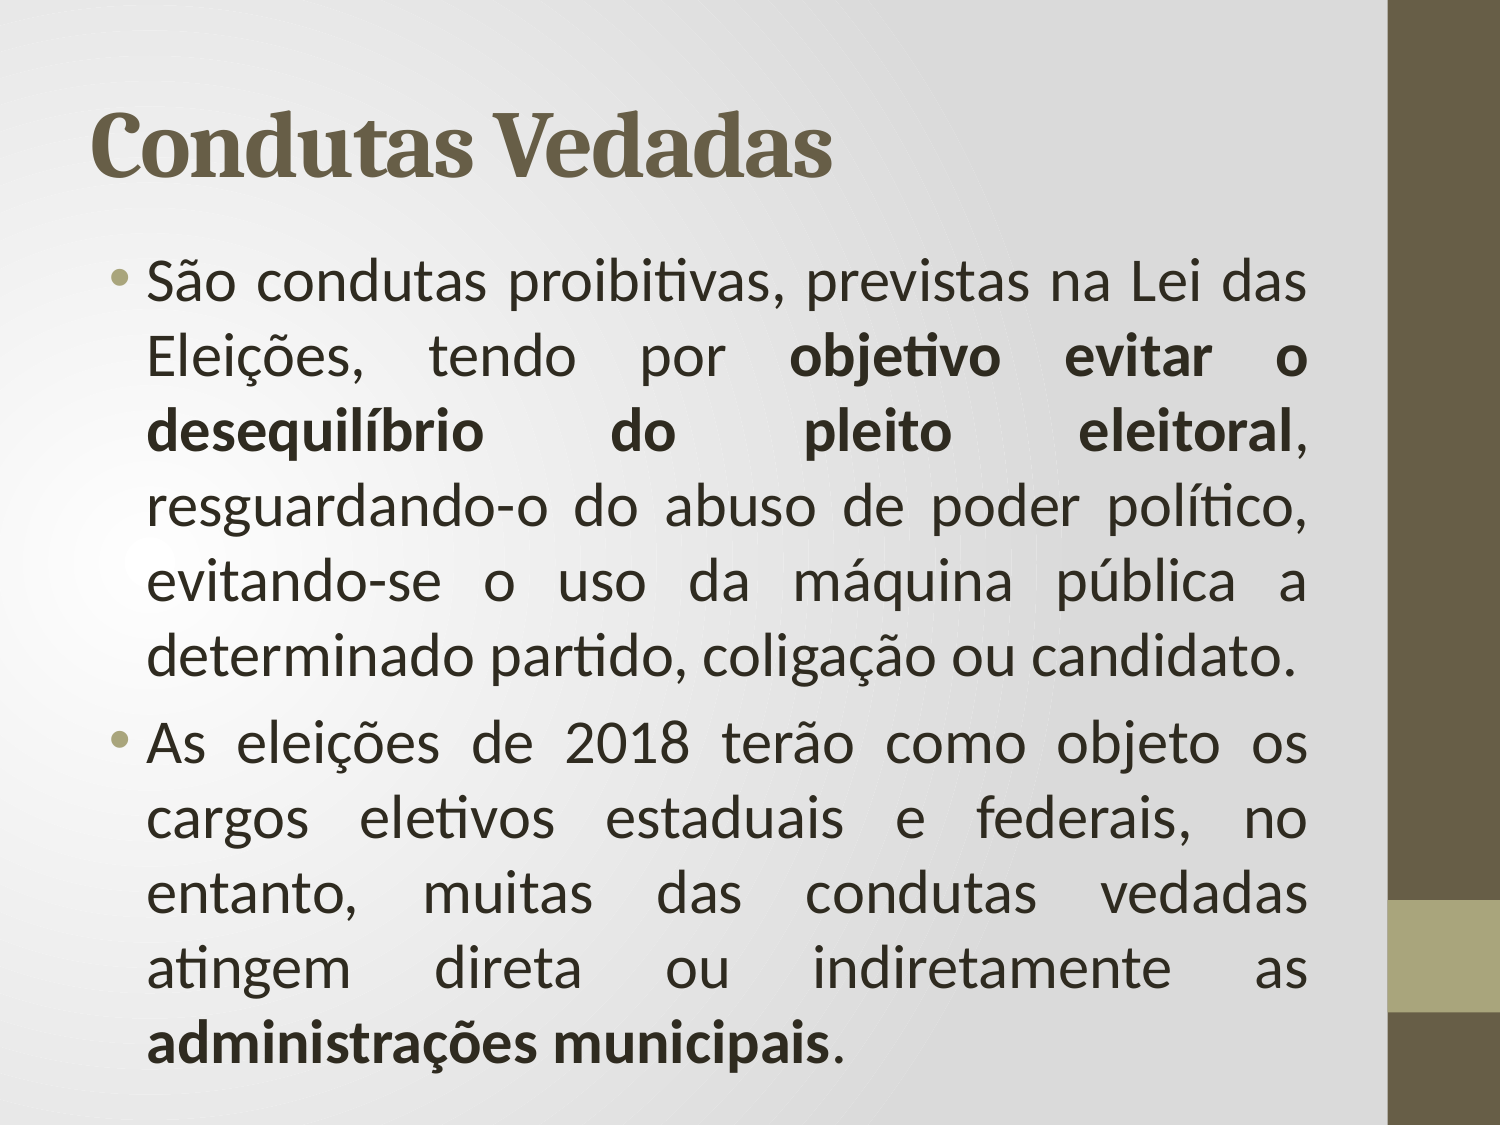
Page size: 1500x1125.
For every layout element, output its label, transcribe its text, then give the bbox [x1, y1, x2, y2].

title Condutas Vedadas [75, 45, 1325, 231]
list São condutas proibitivas, previstas na Lei das Eleições, tendo por objetivo evitar o desequilíbrio do pleito eleitoral, resguardando-o do abuso de poder político, evitando-se o uso da máquina pública a determinado partido, coligação ou candidato. As eleições de 2018 terão como objeto os cargos eletivos estaduais e federais, no entanto, muitas das condutas vedadas atingem direta ou indiretamente as administrações municipais. [75, 231, 1325, 1083]
